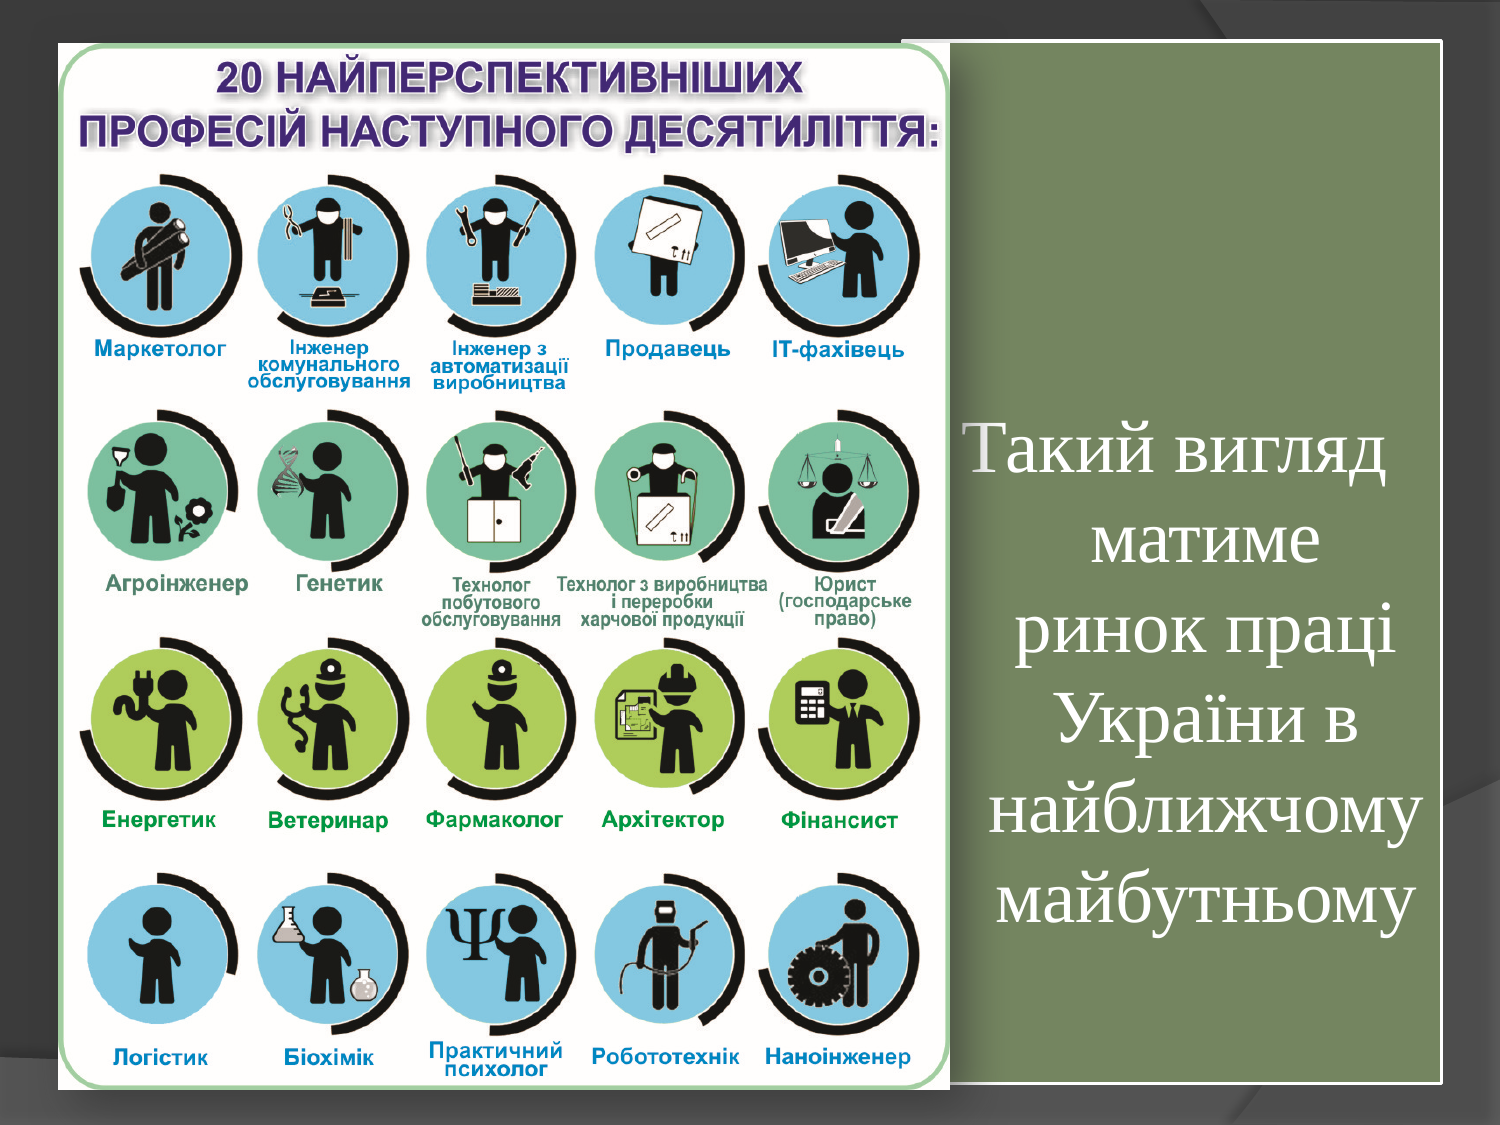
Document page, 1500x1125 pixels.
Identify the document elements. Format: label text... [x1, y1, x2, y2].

picture [58, 43, 950, 1090]
list Такий вигляд матиме ринок праці України в найближчому майбутньому [977, 39, 1443, 1085]
